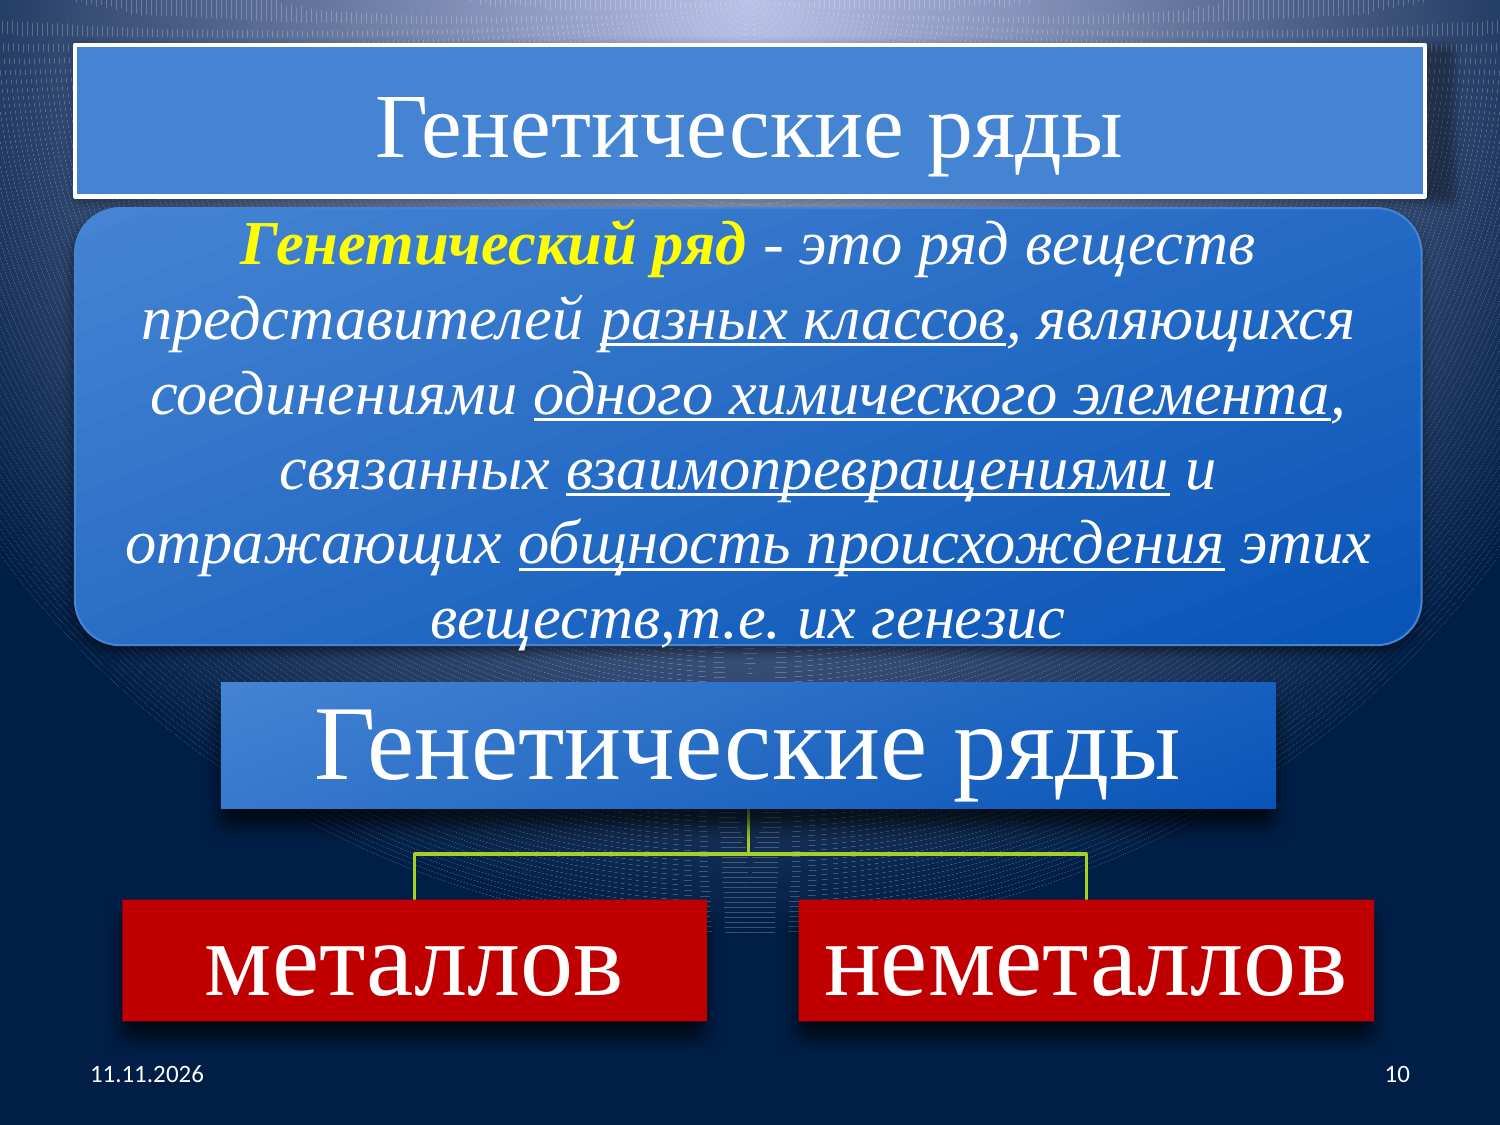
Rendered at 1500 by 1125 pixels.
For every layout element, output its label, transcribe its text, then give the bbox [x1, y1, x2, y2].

slide_number 10 [1074, 1042, 1425, 1103]
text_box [121, 644, 1375, 1060]
text_box Генетический ряд - это ряд веществ представителей разных классов, являющихся соединениями одного химического элемента, связанных взаимопревращениями и отражающих общность происхождения этих веществ,т.е. их генезис [73, 207, 1423, 646]
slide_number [75, 1042, 425, 1103]
title Генетические ряды [73, 43, 1427, 199]
